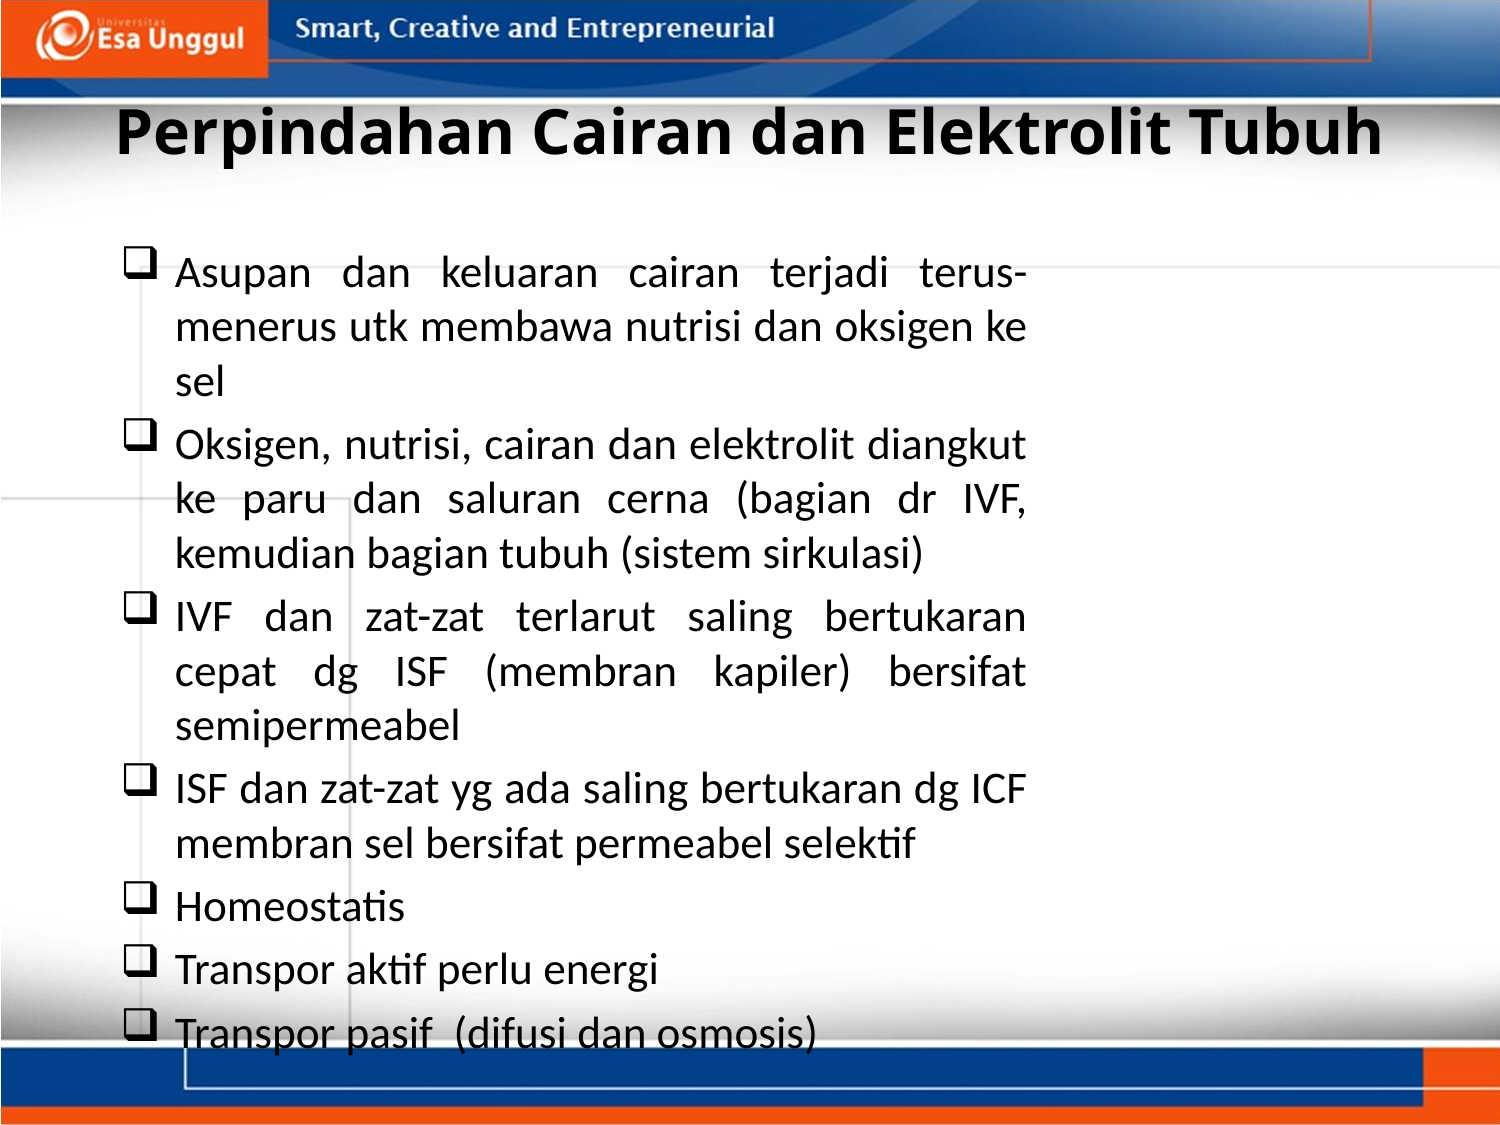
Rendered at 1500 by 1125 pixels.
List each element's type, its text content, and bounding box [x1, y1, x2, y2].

picture [0, 0, 1500, 46]
list Asupan dan keluaran cairan terjadi terus-menerus utk membawa nutrisi dan oksigen ke sel Oksigen, nutrisi, cairan dan elektrolit diangkut ke paru dan saluran cerna (bagian dr IVF, kemudian bagian tubuh (sistem sirkulasi) IVF dan zat-zat terlarut saling bertukaran cepat dg ISF (membran kapiler) bersifat semipermeabel ISF dan zat-zat yg ada saling bertukaran dg ICF membran sel bersifat permeabel selektif Homeostatis Transpor aktif perlu energi Transpor pasif (difusi dan osmosis) [105, 234, 1044, 1083]
picture [0, 213, 1500, 1125]
title Perpindahan Cairan dan Elektrolit Tubuh [0, 46, 1500, 213]
